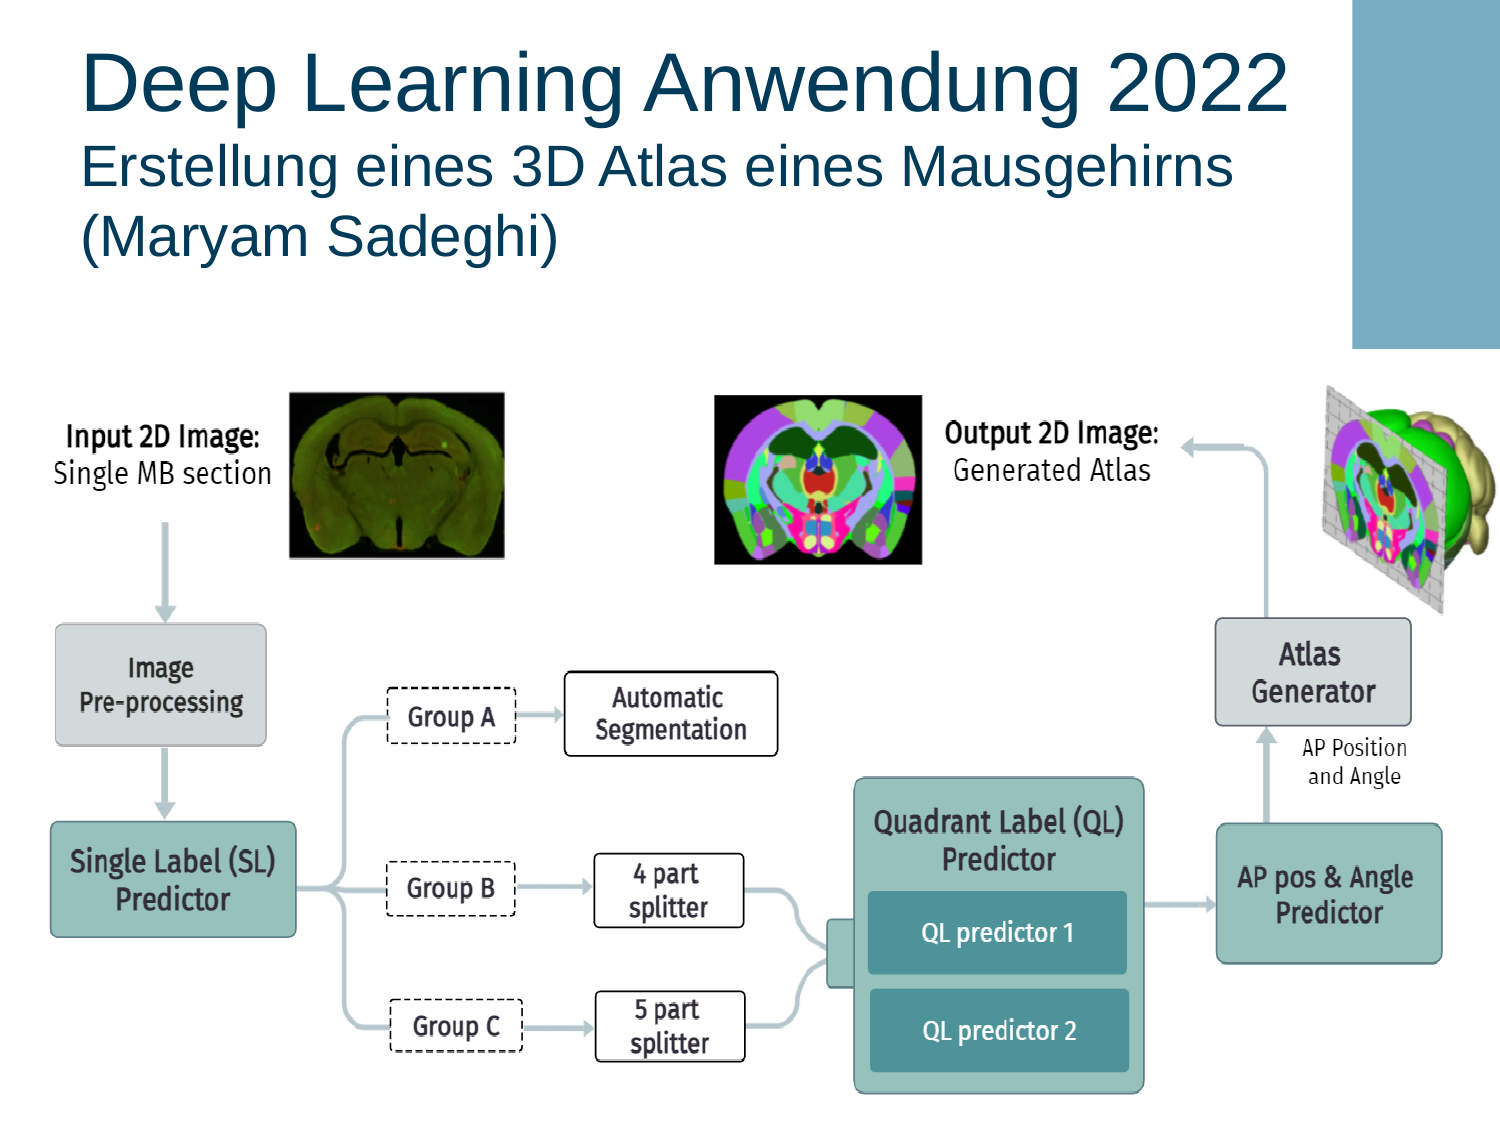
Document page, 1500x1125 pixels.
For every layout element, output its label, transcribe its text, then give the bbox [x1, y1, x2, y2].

picture [5, 349, 1500, 1125]
title Deep Learning Anwendung 2022 Erstellung eines 3D Atlas eines Mausgehirns (Maryam Sadeghi) [64, 54, 1388, 243]
